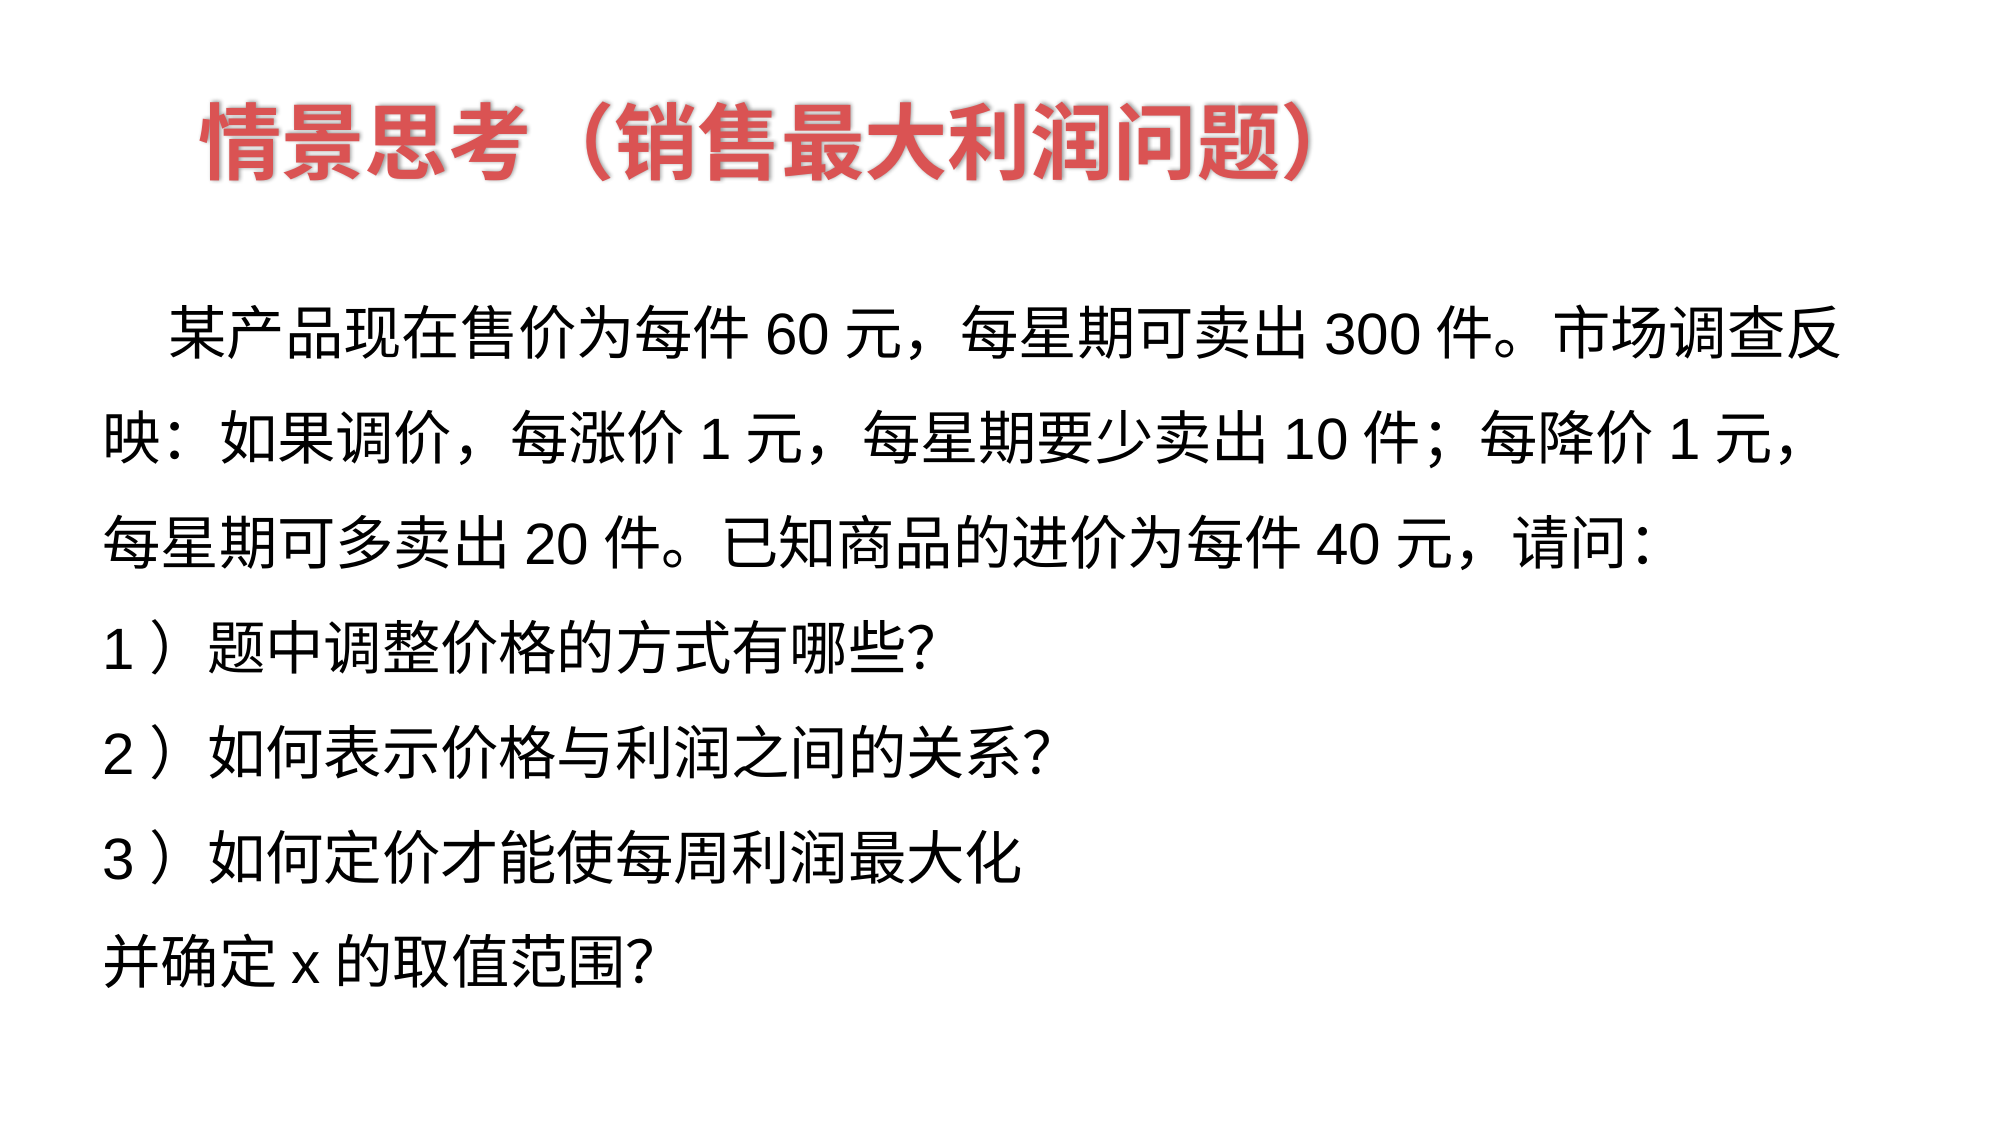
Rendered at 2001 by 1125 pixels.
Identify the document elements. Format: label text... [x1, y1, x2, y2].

text_box 情景思考（销售最大利润问题） [183, 82, 1519, 198]
text_box 某产品现在售价为每件60元，每星期可卖出300件。市场调查反映：如果调价，每涨价1元，每星期要少卖出10件；每降价1元，每星期可多卖出20件。已知商品的进价为每件40元，请问： 1）题中调整价格的方式有哪些？ 2）如何表示价格与利润之间的关系？ 3）如何定价才能使每周利润最大化 并确定x的取值范围？ [87, 253, 1882, 1003]
